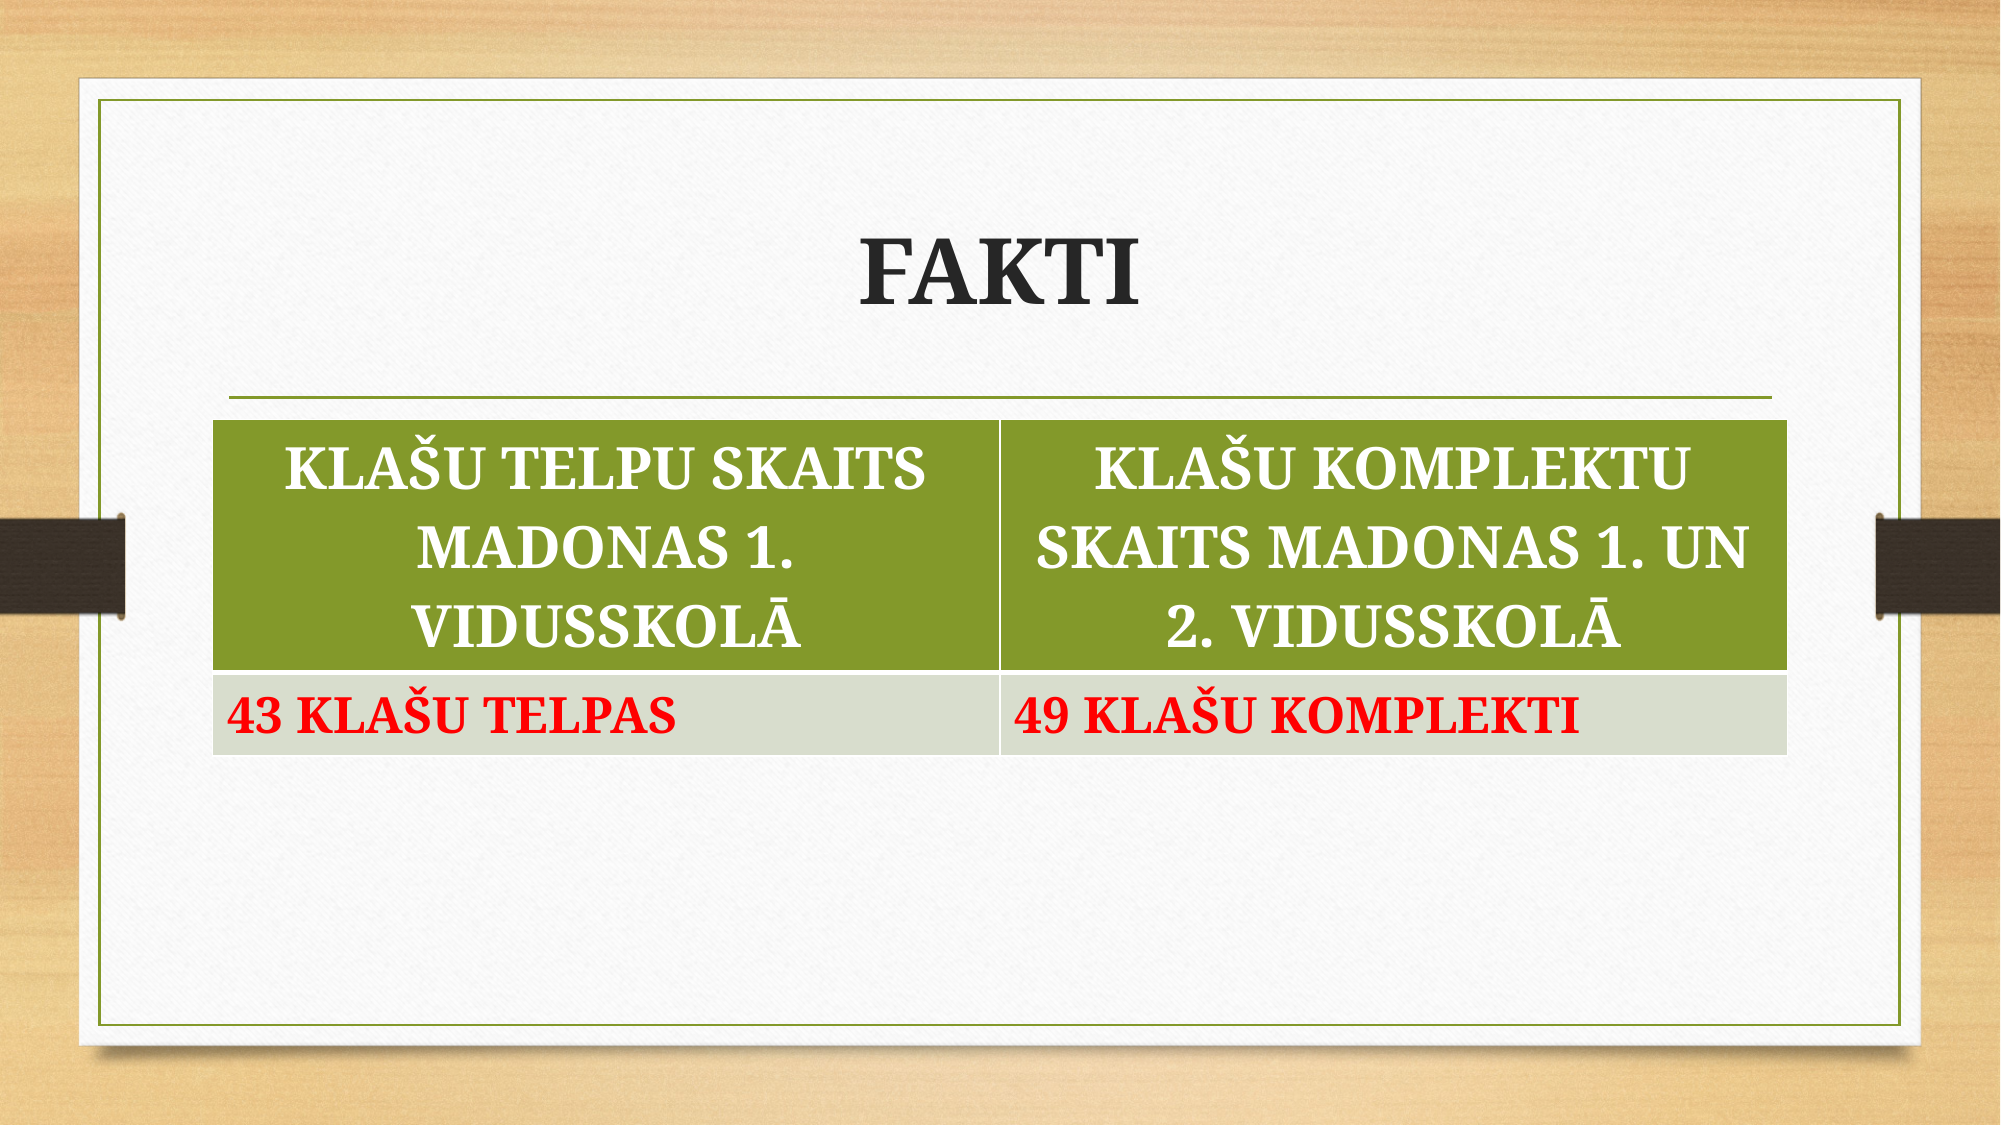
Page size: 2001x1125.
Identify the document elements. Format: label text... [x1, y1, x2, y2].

table_header KLAŠU KOMPLEKTU SKAITS MADONAS 1. UN 2. VIDUSSKOLĀ [1001, 420, 1787, 670]
title FAKTI [212, 161, 1788, 375]
picture [0, 0, 2001, 1125]
table_cell 49 KLAŠU KOMPLEKTI [1001, 675, 1787, 755]
table_header KLAŠU TELPU SKAITS MADONAS 1. VIDUSSKOLĀ [213, 420, 999, 670]
table_cell 43 KLAŠU TELPAS [213, 675, 999, 755]
